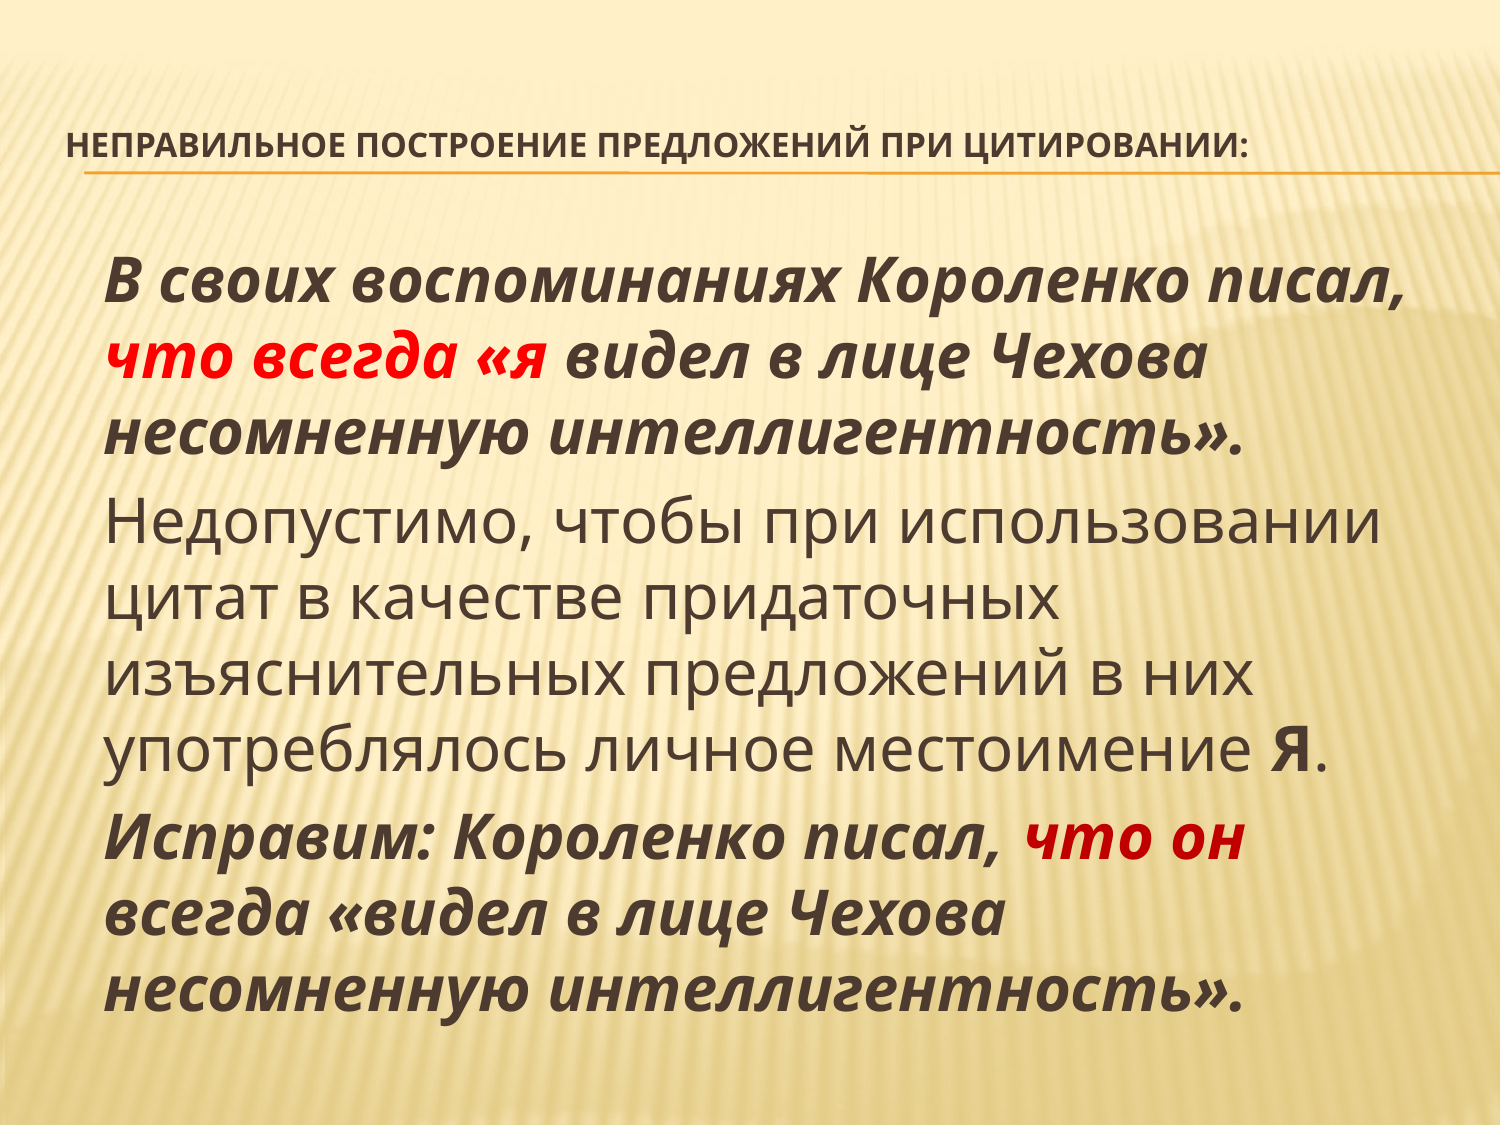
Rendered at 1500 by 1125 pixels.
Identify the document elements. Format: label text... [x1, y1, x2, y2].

title Неправильное построение предложений при цитировании: [50, 75, 1475, 213]
list В своих воспоминаниях Короленко писал, что всегда «я видел в лице Чехова несомненную интеллигентность». Недопустимо, чтобы при использовании цитат в качестве придаточных изъяснительных предложений в них употреблялось личное местоимение Я. Исправим: Короленко писал, что он всегда «видел в лице Чехова несомненную интеллигентность». [88, 231, 1439, 1047]
